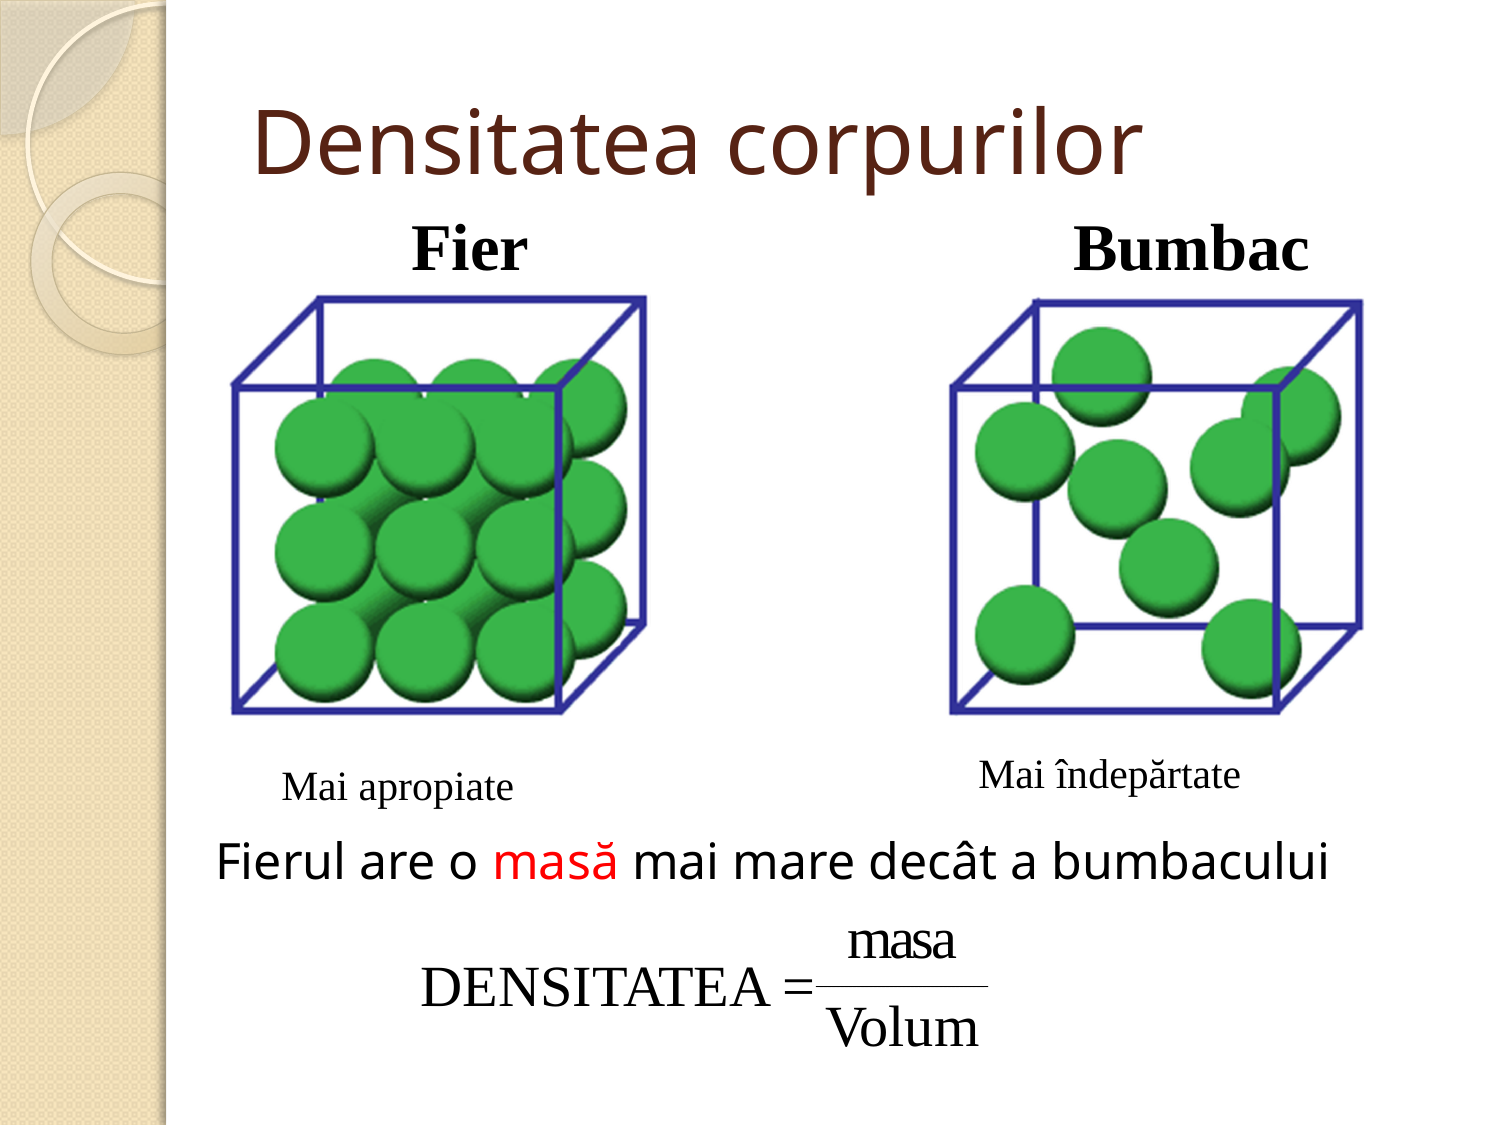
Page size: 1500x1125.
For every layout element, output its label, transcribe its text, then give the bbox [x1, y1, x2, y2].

text_box DENSITATEA = [405, 940, 801, 1026]
text_box Fier [396, 196, 545, 240]
picture [915, 255, 1412, 752]
text_box Bumbac [1058, 196, 1326, 252]
text_box Mai îndepărtate [963, 762, 1257, 805]
text_box Fierul are o masă mai mare decât a bumbacului [200, 822, 1372, 897]
text_box masa _________________________________________ Volum [801, 893, 1003, 1066]
picture [170, 243, 680, 764]
text_box Mai apropiate [266, 774, 530, 817]
title Densitatea corpurilor [235, 45, 1466, 233]
